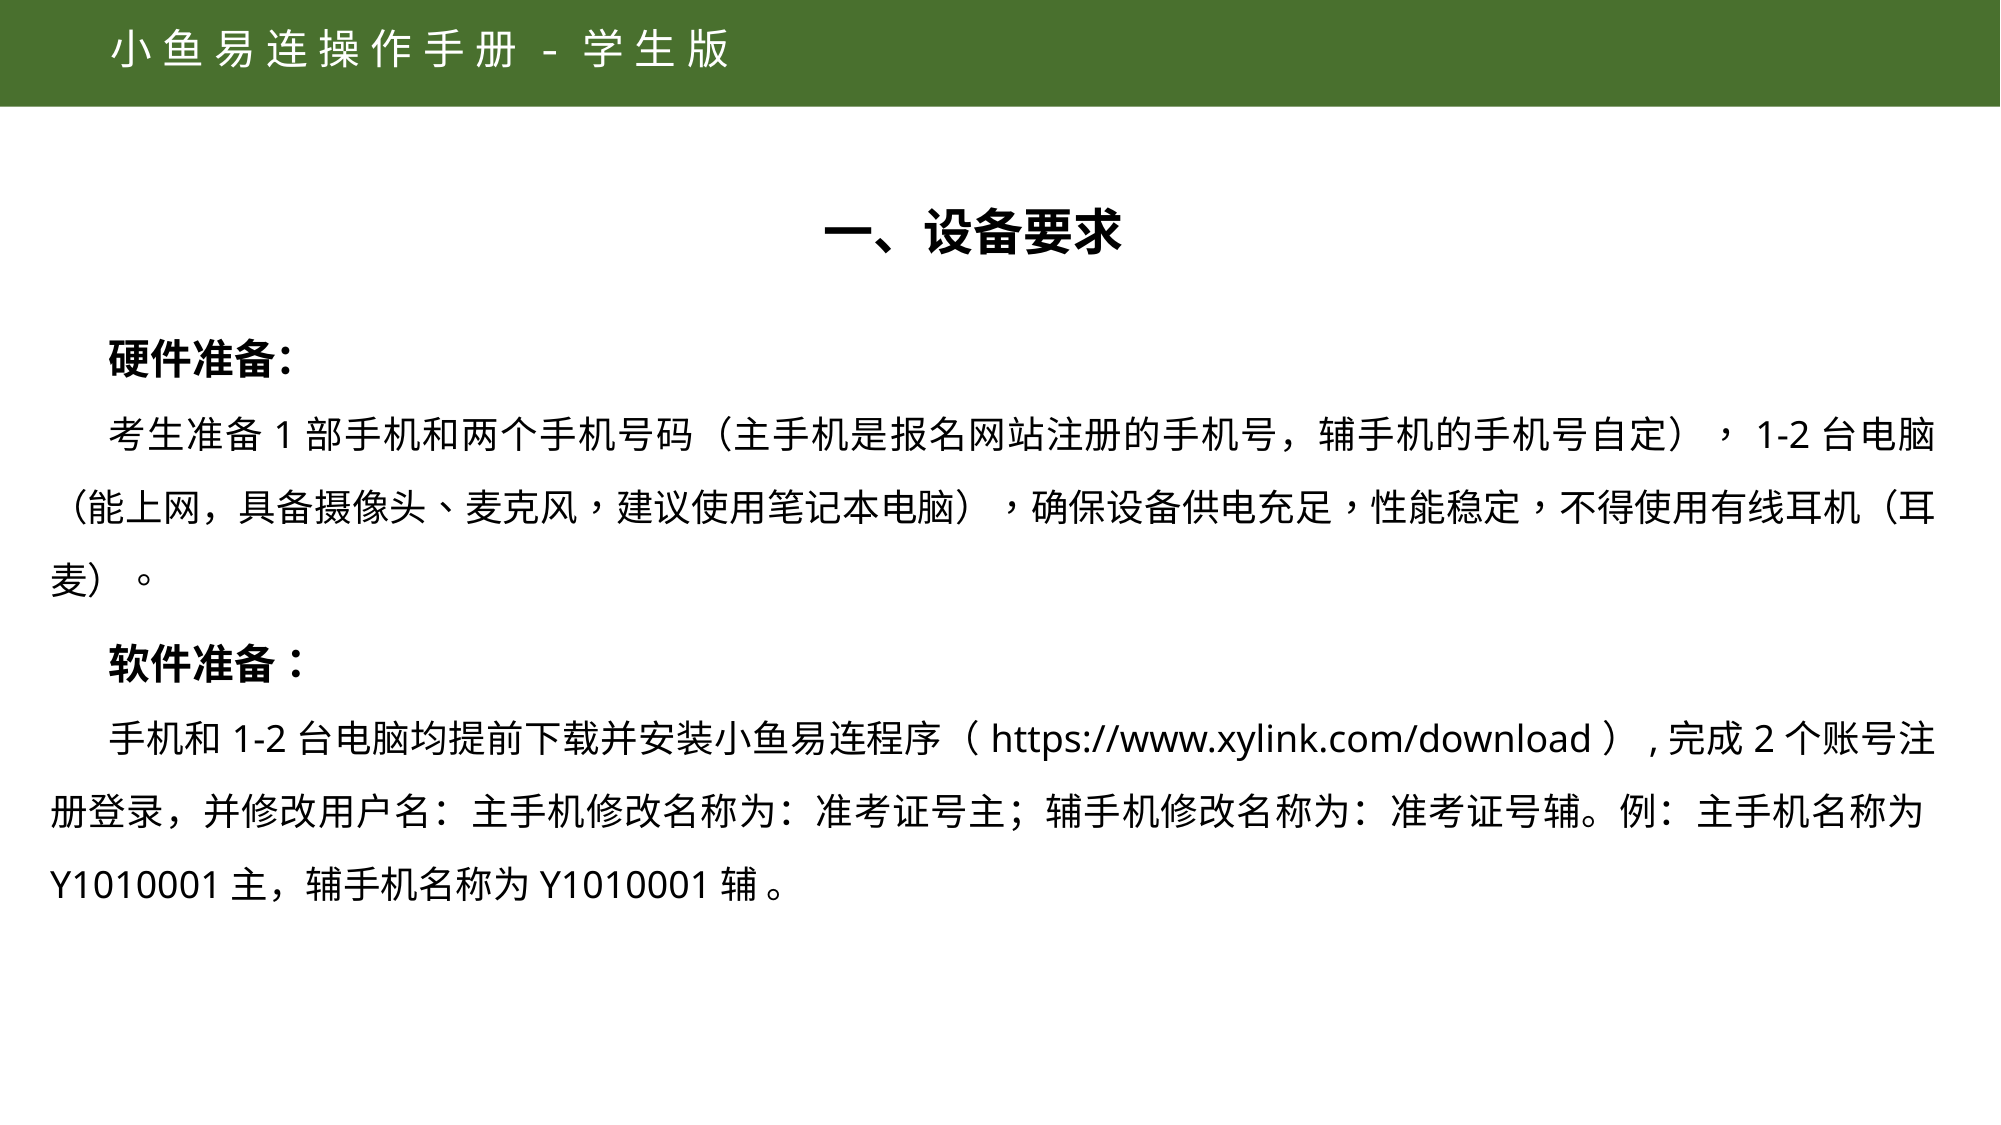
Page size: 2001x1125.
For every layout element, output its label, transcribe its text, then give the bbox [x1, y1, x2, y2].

text_box 硬件准备： 考生准备1部手机和两个手机号码（主手机是报名网站注册的手机号，辅手机的手机号自定），1-2台电脑（能上网，具备摄像头、麦克风，建议使用笔记本电脑），确保设备供电充足，性能稳定，不得使用有线耳机（耳麦）。 软件准备： 手机和1-2台电脑均提前下载并安装小鱼易连程序（https://www.xylink.com/download）,完成2个账号注册登录，并修改用户名：主手机修改名称为：准考证号主；辅手机修改名称为：准考证号辅。例：主手机名称为Y1010001主，辅手机名称为Y1010001辅 。 [35, 302, 1951, 914]
text_box 一、设备要求 [808, 192, 1239, 268]
text_box 小鱼易连操作手册-学生版 [95, 15, 1345, 81]
text_box [0, 0, 2000, 108]
